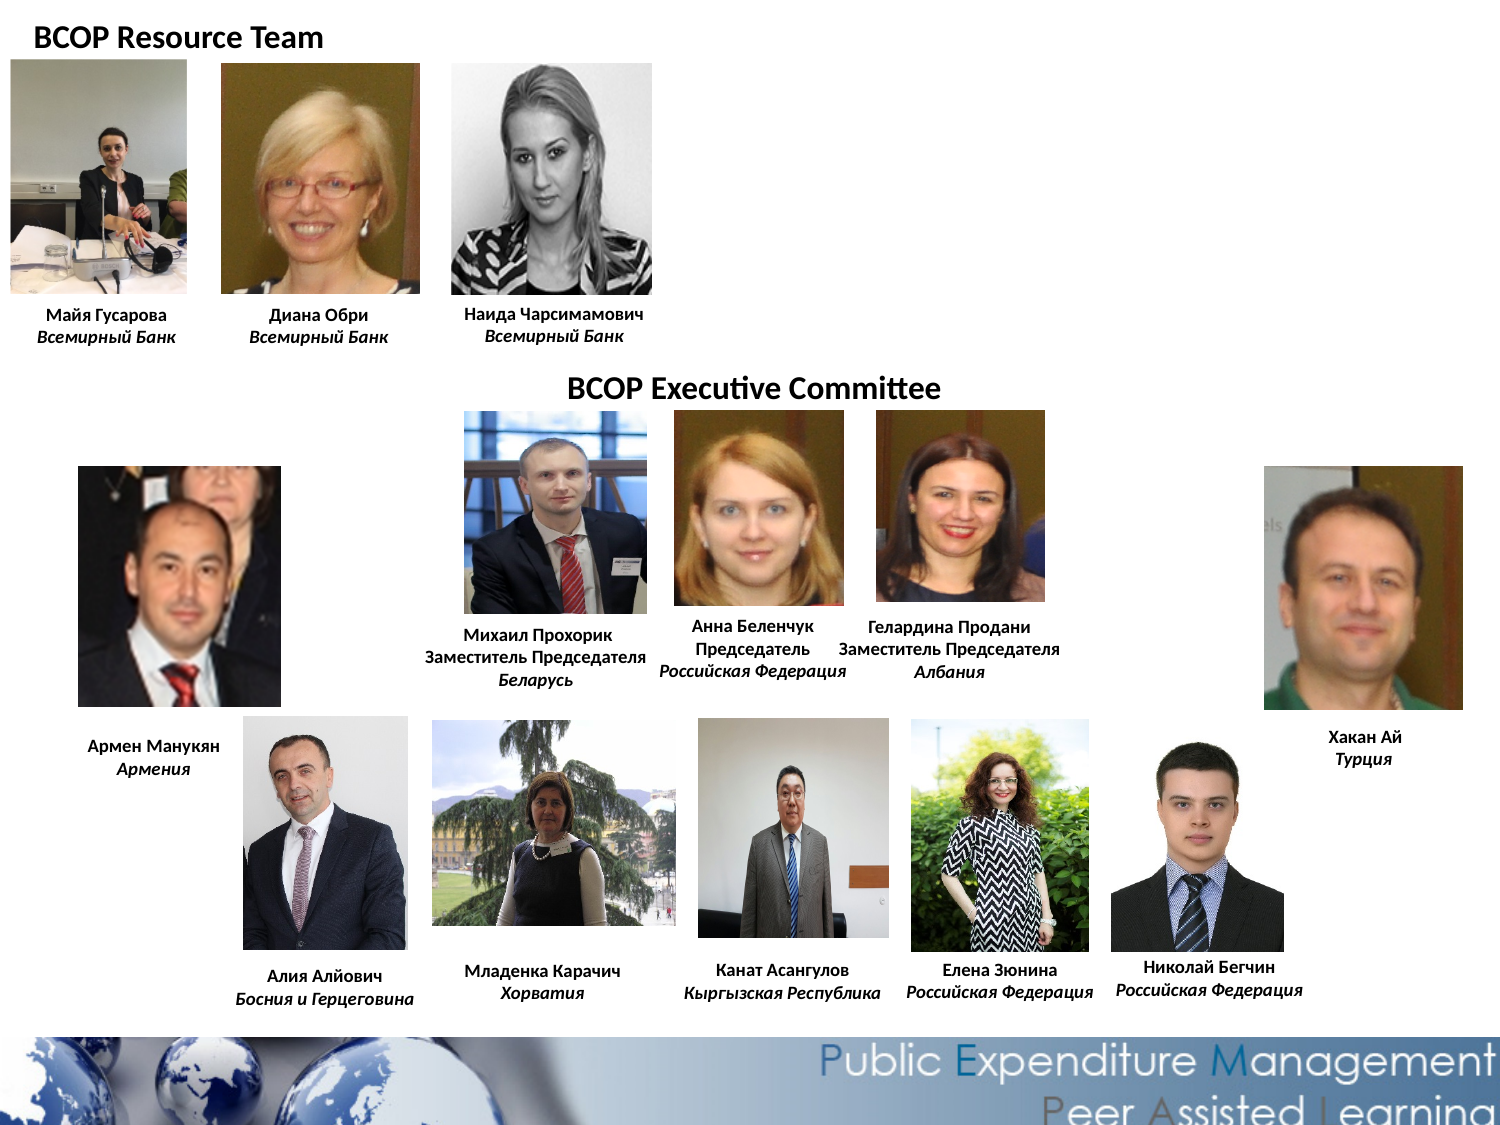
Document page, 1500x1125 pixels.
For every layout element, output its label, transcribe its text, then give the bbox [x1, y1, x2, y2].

text_box Николай Бегчин Российская Федерация [1109, 947, 1318, 1008]
text_box Наида Чарсимамович Всемирный Банк [449, 294, 659, 354]
picture [77, 466, 281, 707]
picture [674, 410, 845, 607]
text_box Алия Алйович Босния и Герцеговина [220, 956, 430, 1017]
text_box Канат Асангулов Кыргызская Республика [669, 950, 897, 1011]
picture [876, 410, 1045, 602]
text_box Елена Зюнина Российская Федерация [891, 949, 1109, 1010]
text_box BCOP Resource Team [18, 7, 340, 63]
text_box Михаил Прохорик Заместитель Председателя Беларусь [410, 615, 662, 698]
picture [0, 60, 216, 293]
text_box Младенка Карачич Хорватия [449, 951, 636, 1011]
picture [1110, 726, 1284, 952]
picture [450, 63, 652, 295]
picture [432, 719, 676, 926]
text_box Анна Беленчук Председатель Российская Федерация [651, 606, 824, 689]
text_box Армен Манукян Армения [72, 726, 235, 787]
picture [0, 1037, 1500, 1125]
text_box Хакан Ай Турция [1309, 720, 1418, 777]
picture [1264, 466, 1463, 711]
picture [911, 719, 1089, 952]
text_box Майя Гусарова Всемирный Банк [0, 295, 281, 355]
picture [698, 718, 890, 939]
text_box Диана Обри Всемирный Банк [281, 302, 404, 322]
text_box BCOP Executive Committee [211, 322, 1298, 451]
picture [464, 411, 647, 614]
picture [243, 716, 408, 951]
text_box Гелардина Продани Заместитель Председателя Албания [824, 607, 1075, 690]
picture [221, 62, 421, 294]
